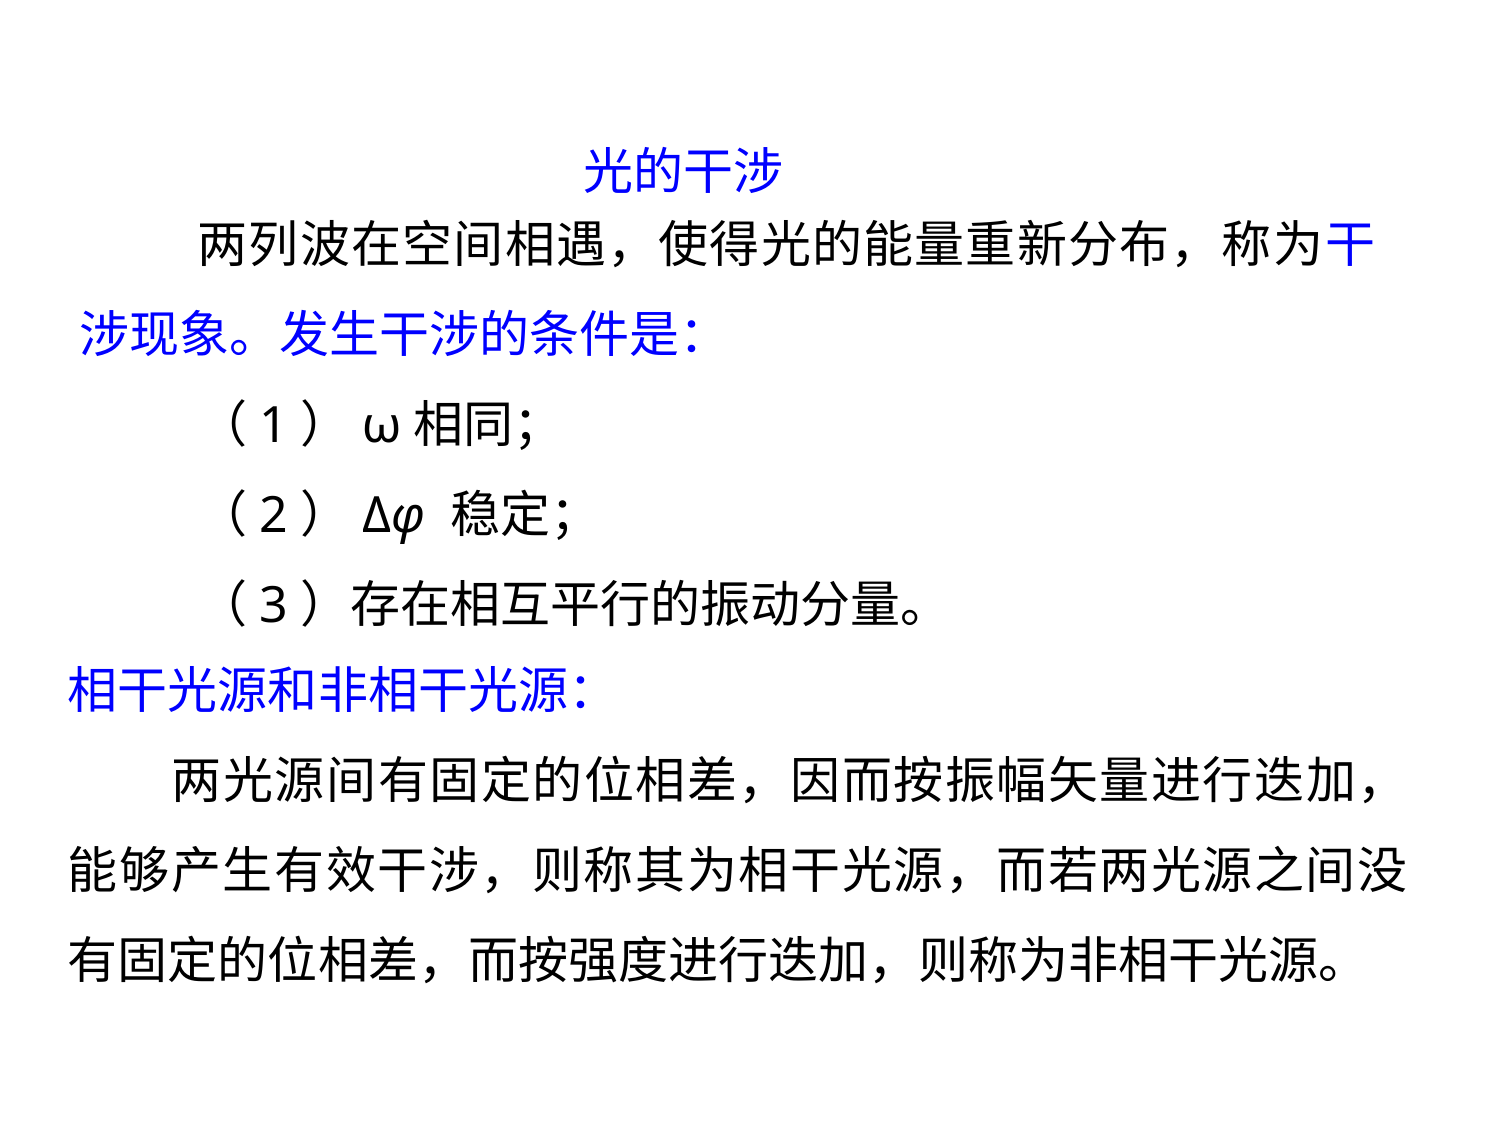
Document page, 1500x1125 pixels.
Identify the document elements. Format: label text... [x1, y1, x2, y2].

text_box 光的干涉 [64, 101, 1302, 171]
text_box 两列波在空间相遇，使得光的能量重新分布，称为干涉现象。发生干涉的条件是： （1）ω相同； （2）Δφ 稳定； （3）存在相互平行的振动分量。 [64, 175, 1390, 621]
text_box 相干光源和非相干光源： 两光源间有固定的位相差，因而按振幅矢量进行迭加，能够产生有效干涉，则称其为相干光源，而若两光源之间没有固定的位相差，而按强度进行迭加，则称为非相干光源。 [53, 621, 1424, 997]
